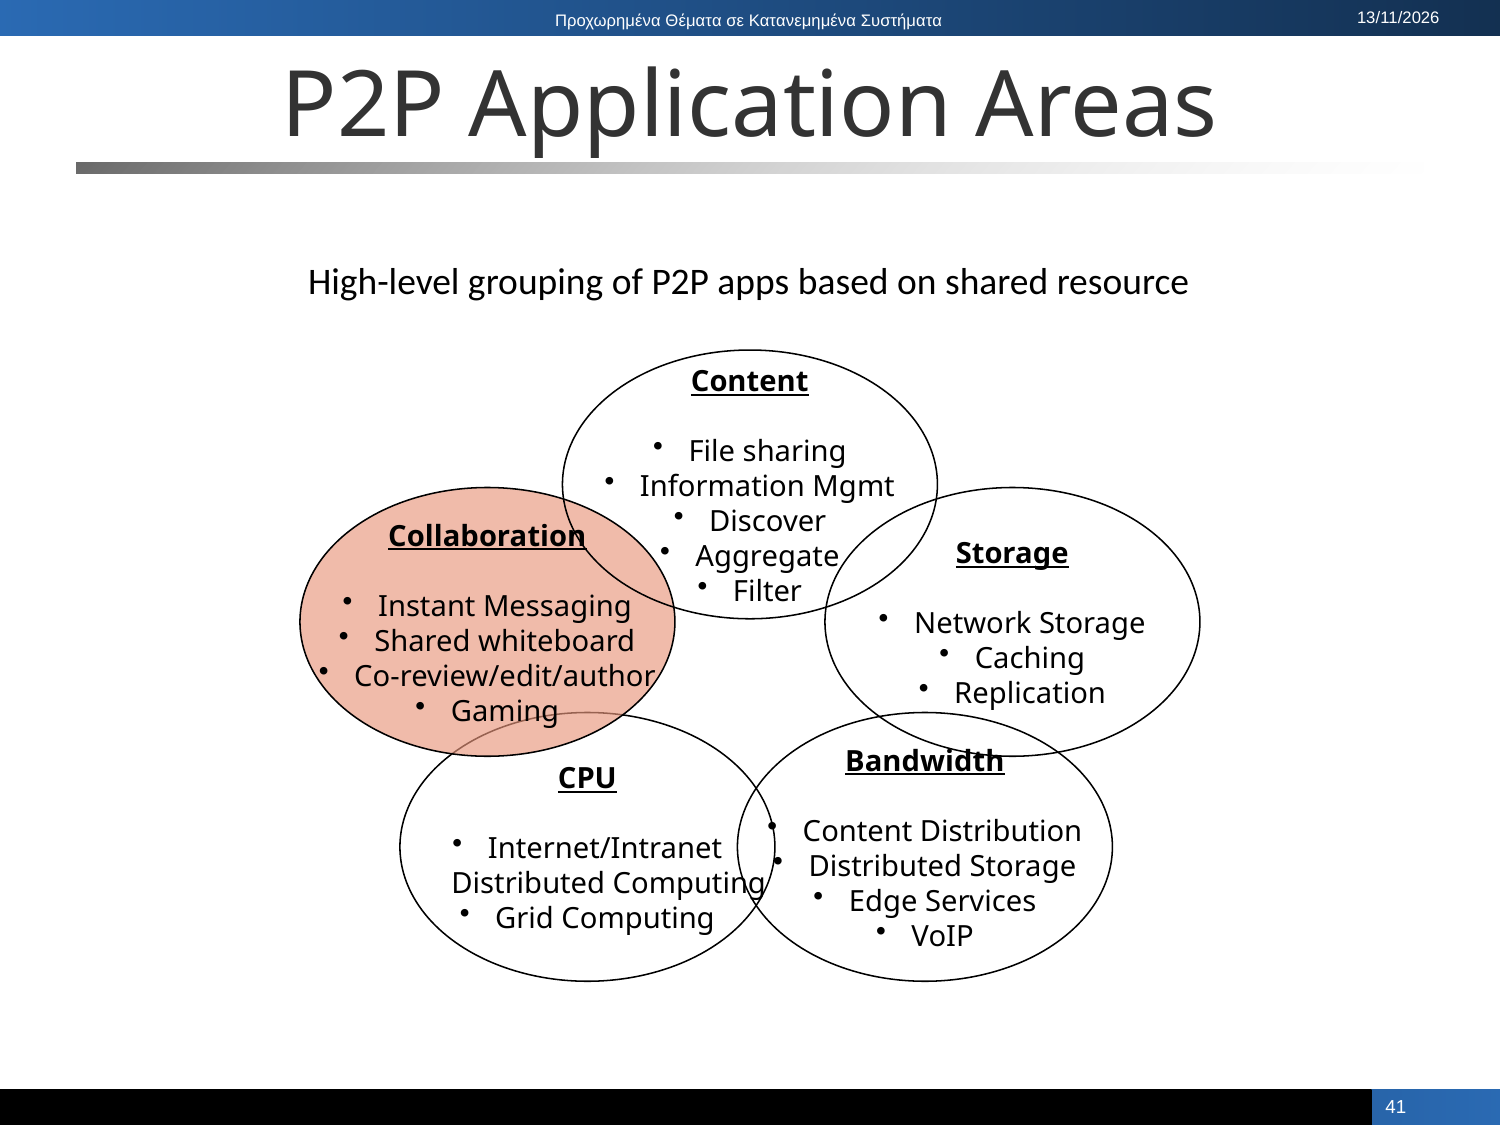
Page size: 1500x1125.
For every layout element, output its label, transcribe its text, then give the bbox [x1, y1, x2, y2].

text_box Collaboration Instant Messaging Shared whiteboard Co-review/edit/author Gaming [299, 487, 675, 757]
text_box Storage Network Storage Caching Replication [824, 487, 1200, 752]
text_box Content File sharing Information Mgmt Discover Aggregate Filter [562, 350, 938, 619]
title P2P Application Areas [0, 45, 1500, 163]
text_box [0, 1089, 1372, 1125]
text_box CPU Internet/Intranet Distributed Computing Grid Computing [399, 715, 756, 982]
list High-level grouping of P2P apps based on shared resource [87, 262, 1411, 363]
text_box Bandwidth Content Distribution Distributed Storage Edge Services VoIP [737, 712, 1113, 982]
